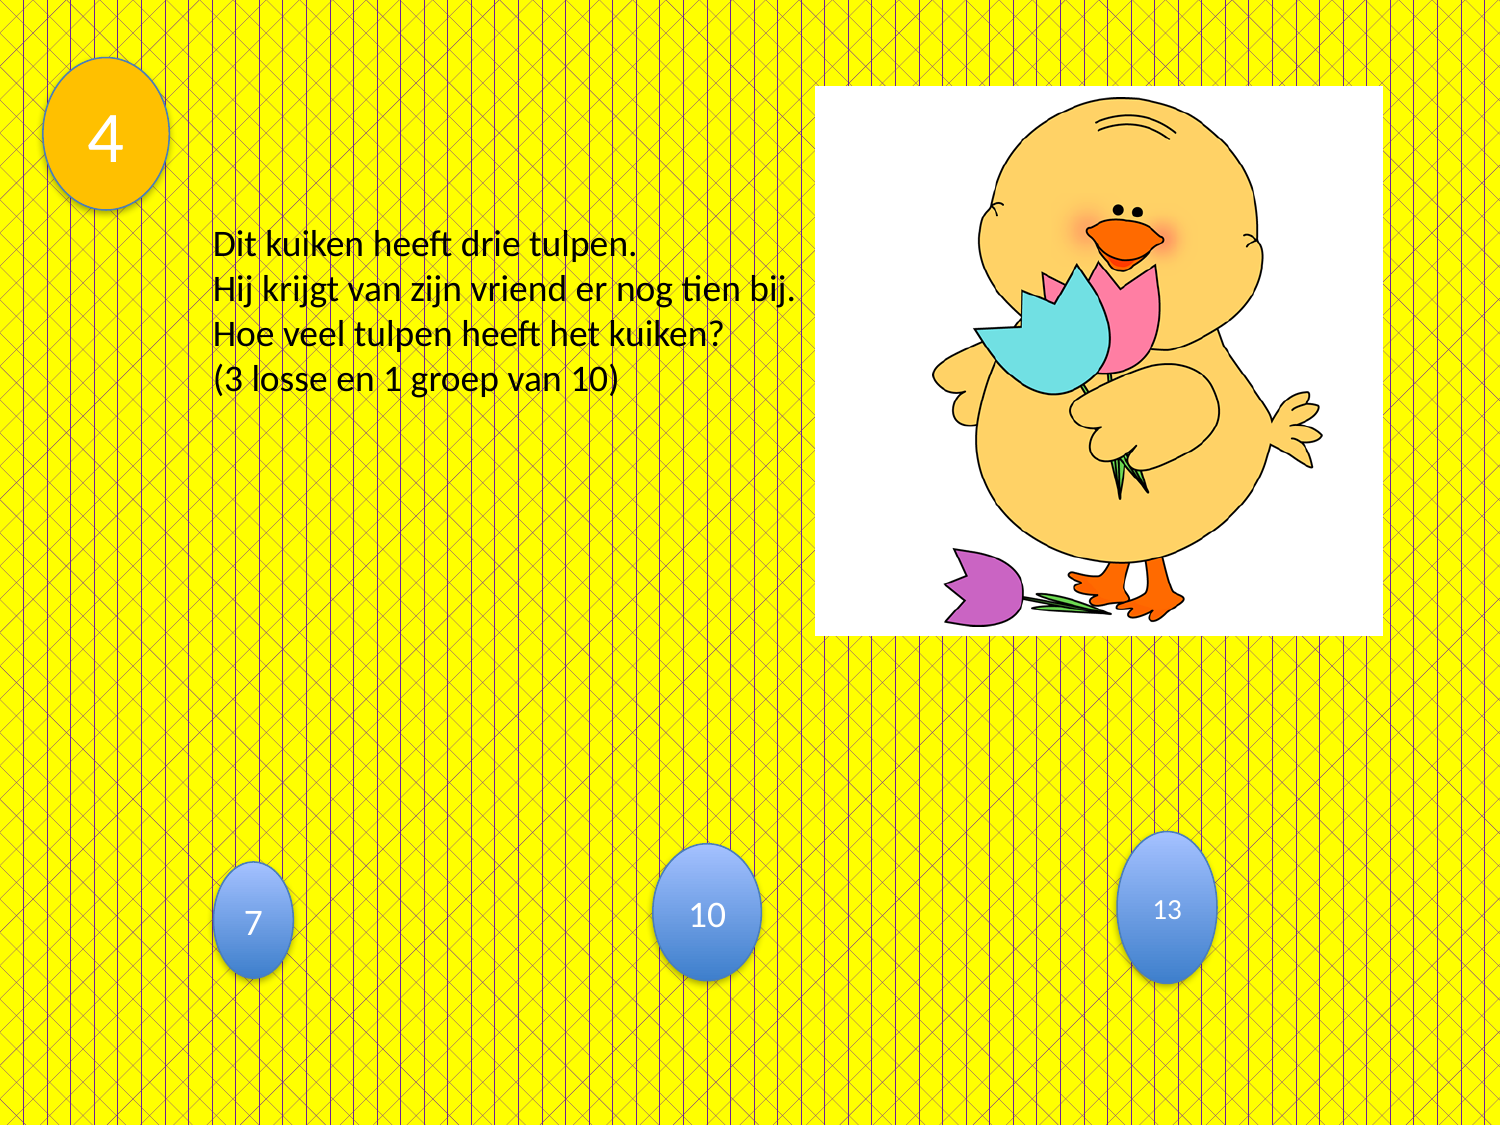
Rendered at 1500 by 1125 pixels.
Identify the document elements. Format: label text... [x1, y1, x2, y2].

text_box 13 [1116, 830, 1218, 985]
text_box 7 [212, 861, 295, 980]
text_box Dit kuiken heeft drie tulpen. Hij krijgt van zijn vriend er nog tien bij. Hoe veel tulpen heeft het kuiken? (3 losse en 1 groep van 10) [198, 211, 809, 407]
text_box 4 [42, 56, 171, 211]
text_box 10 [652, 842, 763, 982]
picture [815, 86, 1383, 636]
